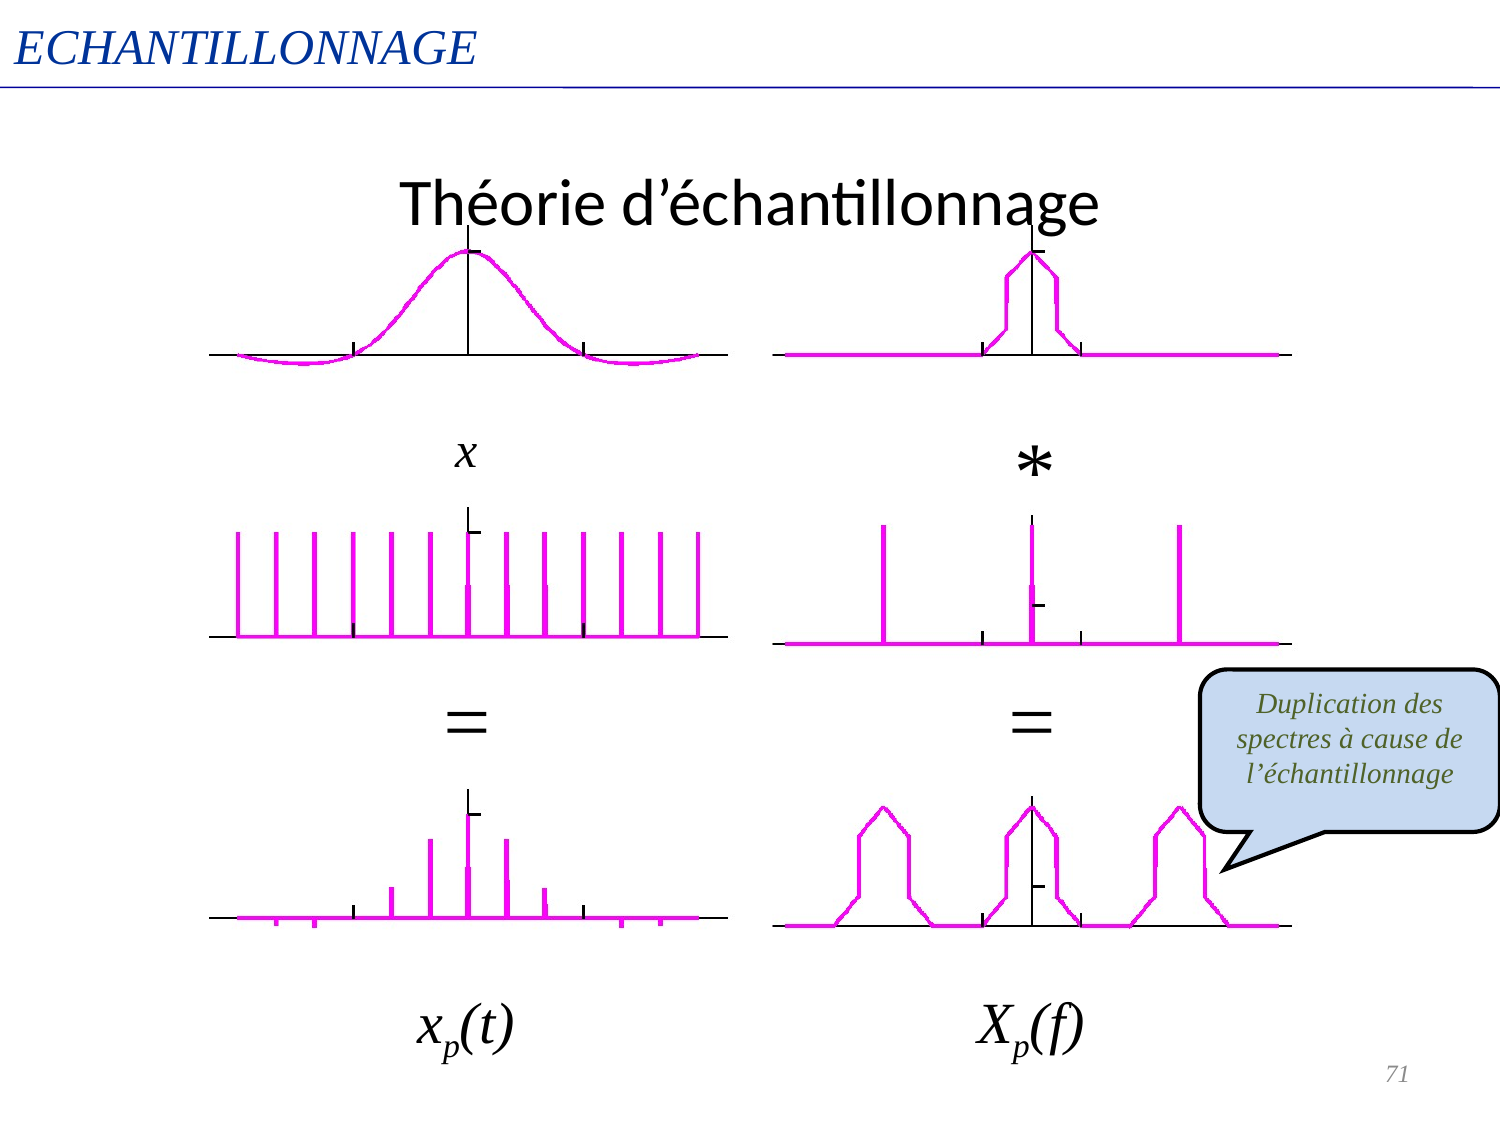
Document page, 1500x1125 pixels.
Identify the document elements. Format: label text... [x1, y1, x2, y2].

text_box Xp(f) [949, 1016, 1113, 1072]
slide_number 71 [1074, 1042, 1425, 1103]
title Théorie d’échantillonnage [75, 105, 1425, 293]
picture [186, 162, 1313, 1008]
text_box xp(t) [385, 1016, 548, 1072]
text_box Duplication des spectres à cause de l’échantillonnage [1317, 669, 1500, 835]
text_box ECHANTILLONNAGE [0, 6, 561, 82]
